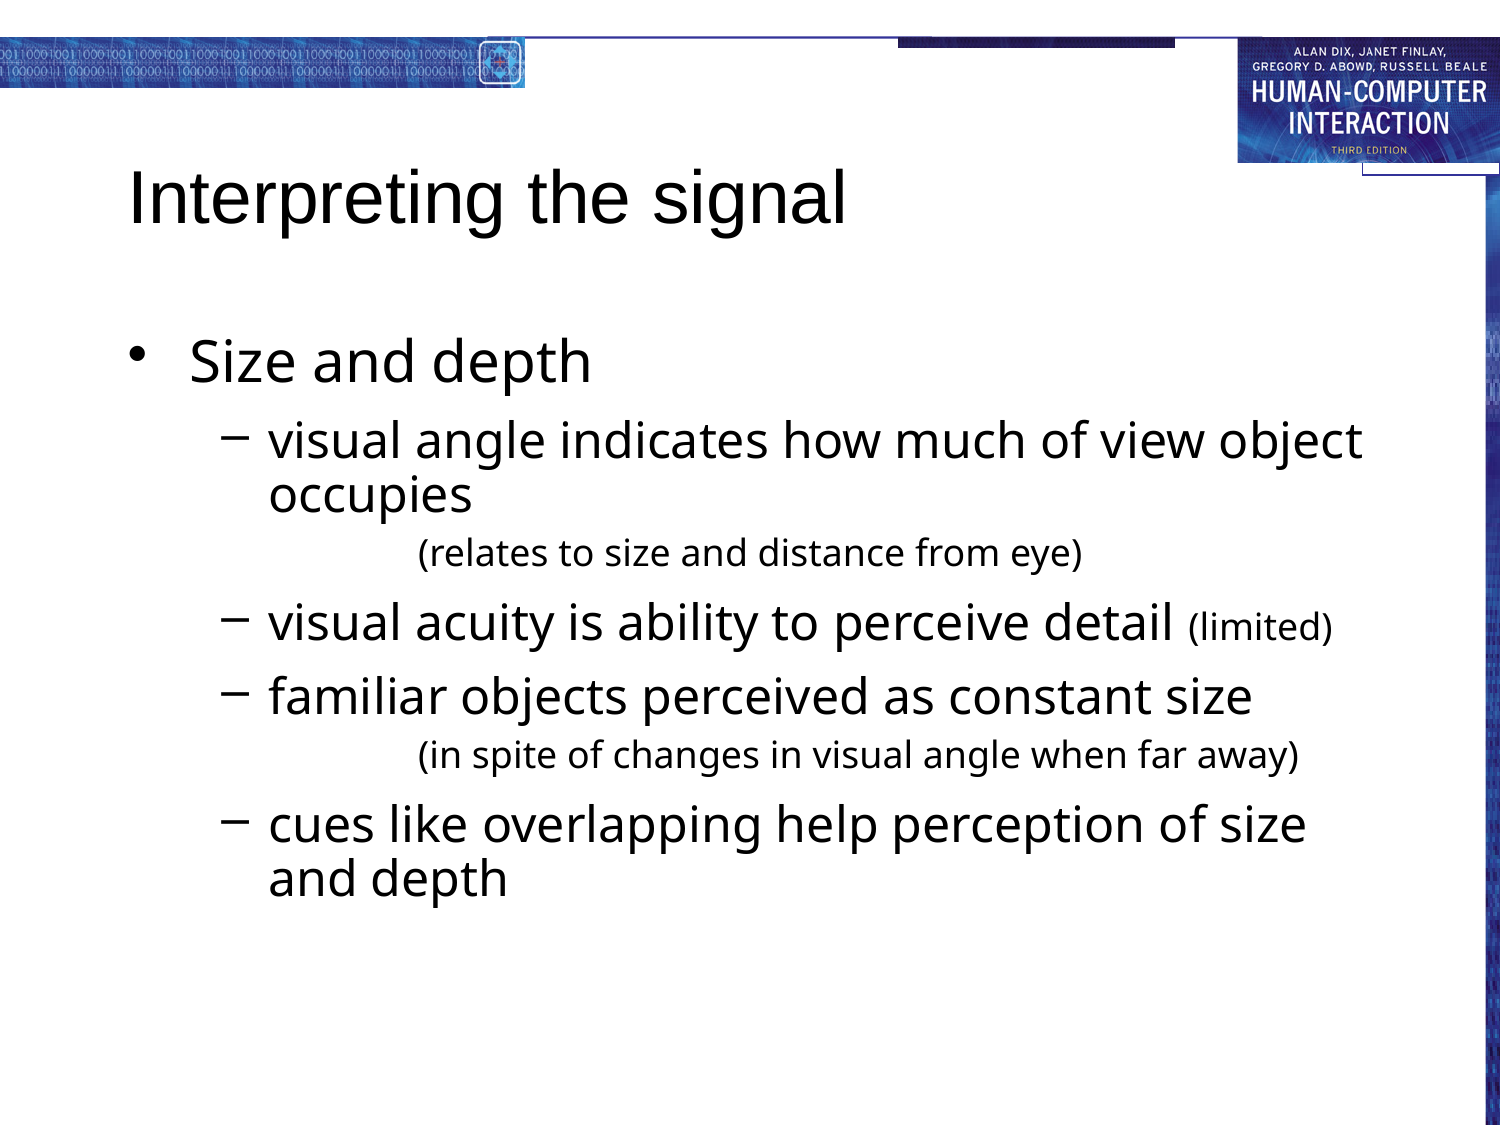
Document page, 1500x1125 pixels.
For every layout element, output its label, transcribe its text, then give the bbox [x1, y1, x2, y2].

list Size and depth visual angle indicates how much of view object occupies (relates to size and distance from eye) visual acuity is ability to perceive detail (limited) familiar objects perceived as constant size (in spite of changes in visual angle when far away) cues like overlapping help perception of size and depth [112, 324, 1388, 1000]
title Interpreting the signal [112, 99, 1238, 288]
